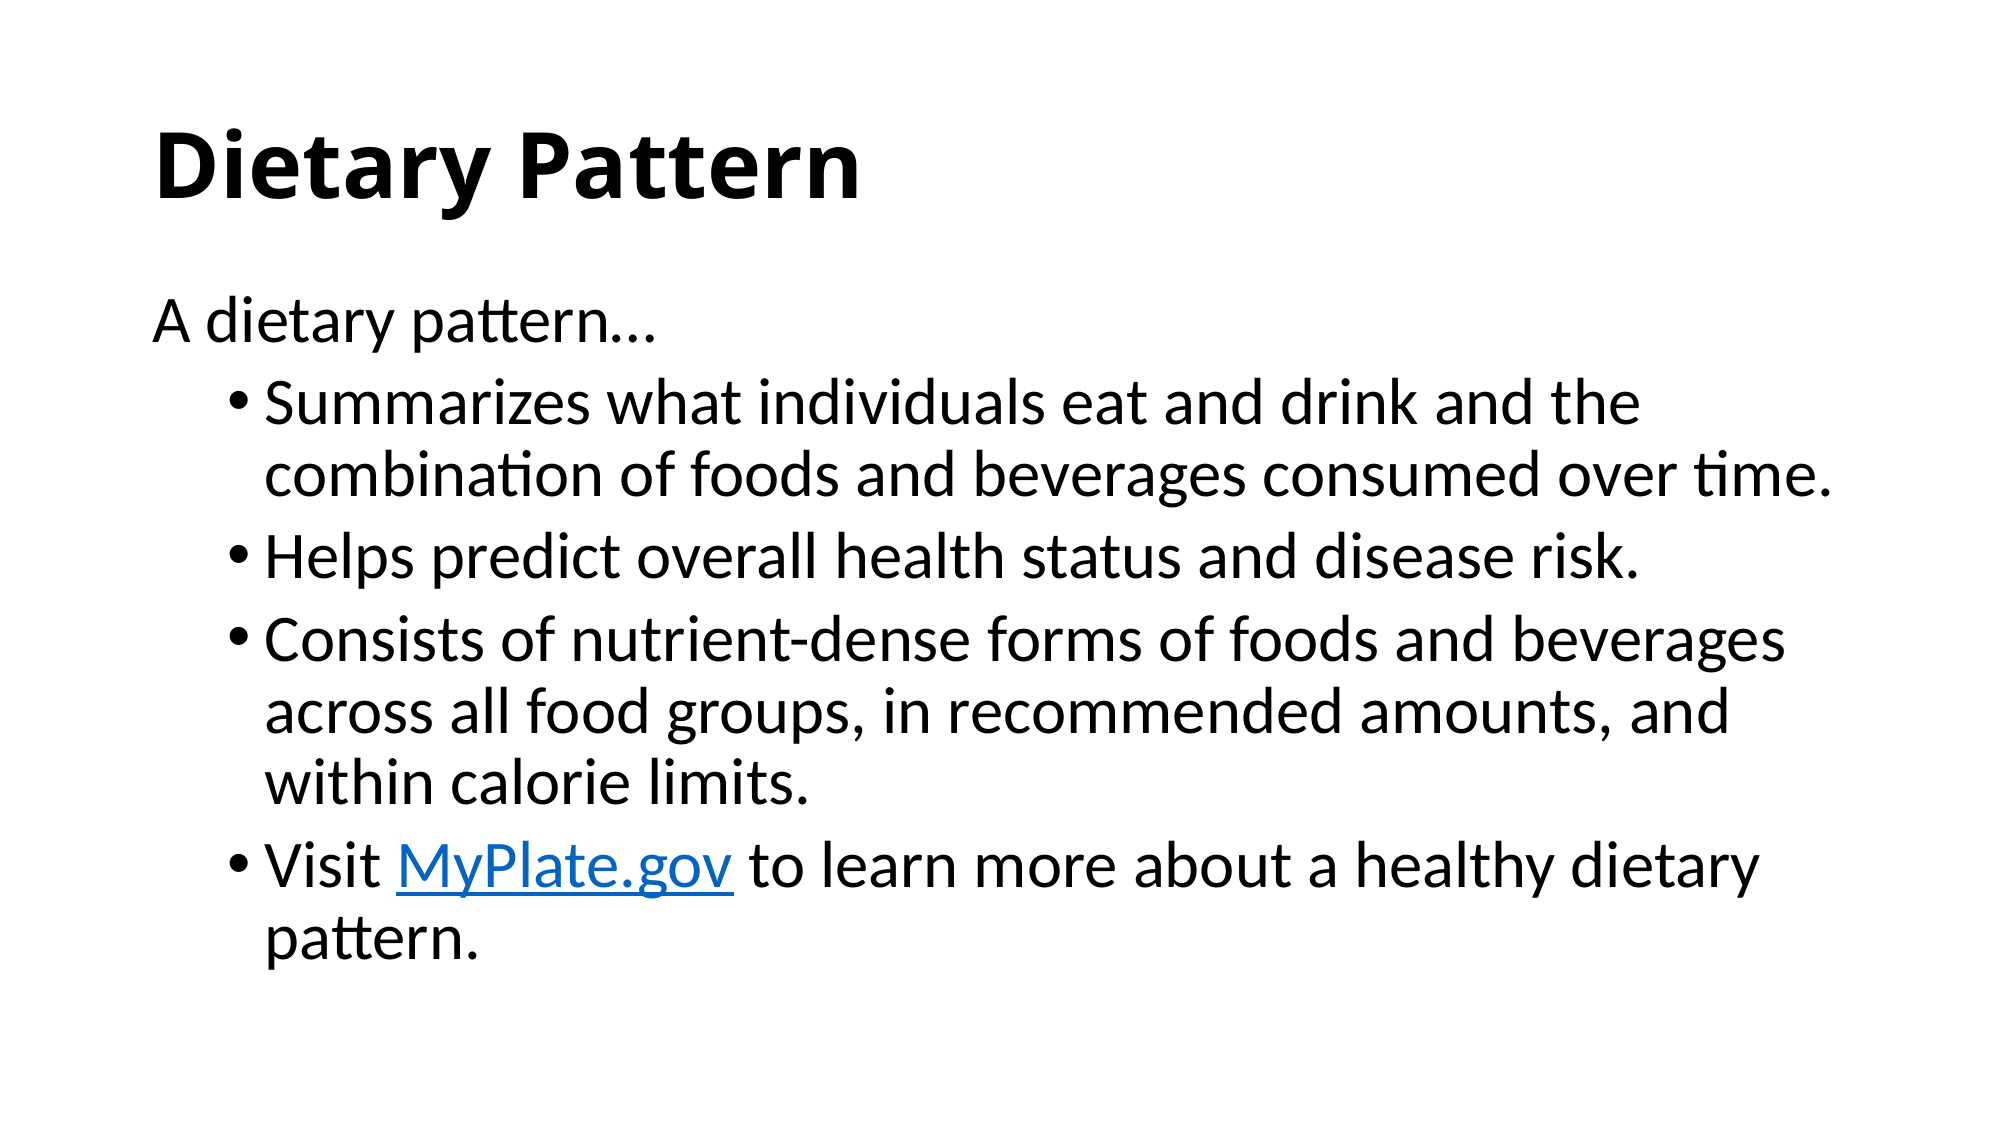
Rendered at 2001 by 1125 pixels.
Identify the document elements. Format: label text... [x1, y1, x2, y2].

title Dietary Pattern [137, 59, 1863, 277]
list A dietary pattern… Summarizes what individuals eat and drink and the combination of foods and beverages consumed over time. Helps predict overall health status and disease risk. Consists of nutrient-dense forms of foods and beverages across all food groups, in recommended amounts, and within calorie limits. Visit MyPlate.gov to learn more about a healthy dietary pattern. [137, 277, 1863, 992]
